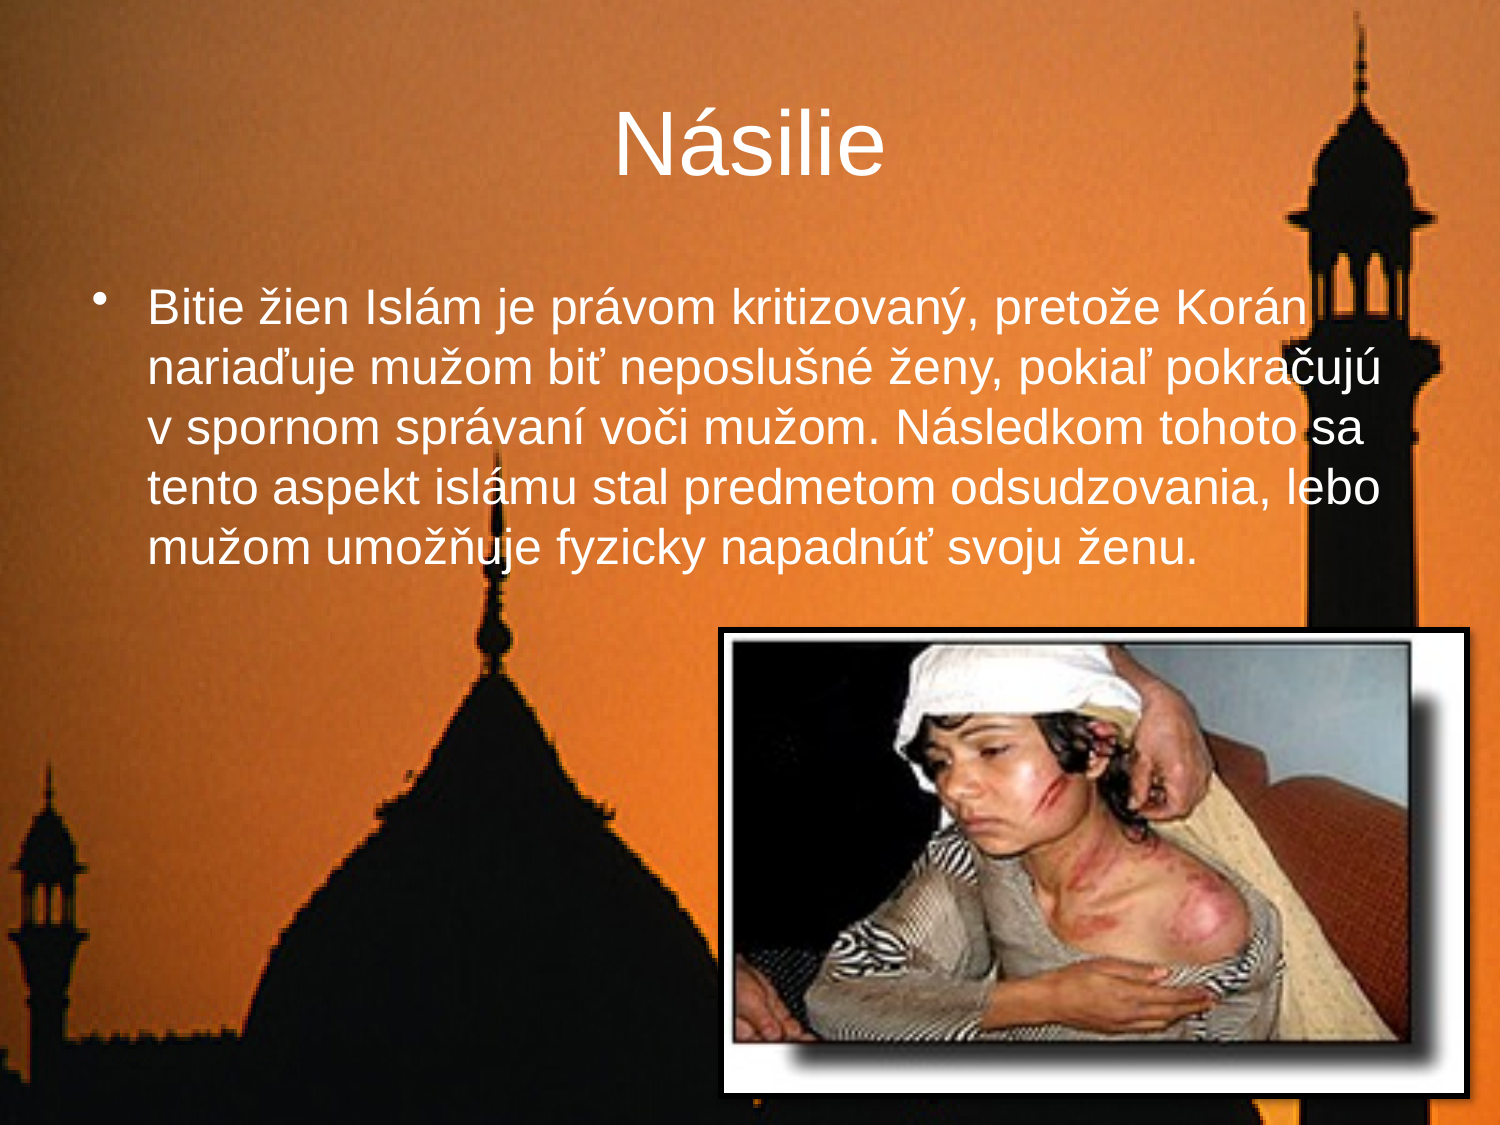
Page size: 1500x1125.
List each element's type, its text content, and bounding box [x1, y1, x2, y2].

picture [0, 0, 1500, 1125]
title Násilie [74, 44, 1426, 233]
list Bitie žien Islám je právom kritizovaný, pretože Korán nariaďuje mužom biť neposlušné ženy, pokiaľ pokračujú v spornom správaní voči mužom. Následkom tohoto sa tento aspekt islámu stal predmetom odsudzovania, lebo mužom umožňuje fyzicky napadnúť svoju ženu. [76, 266, 1427, 1010]
